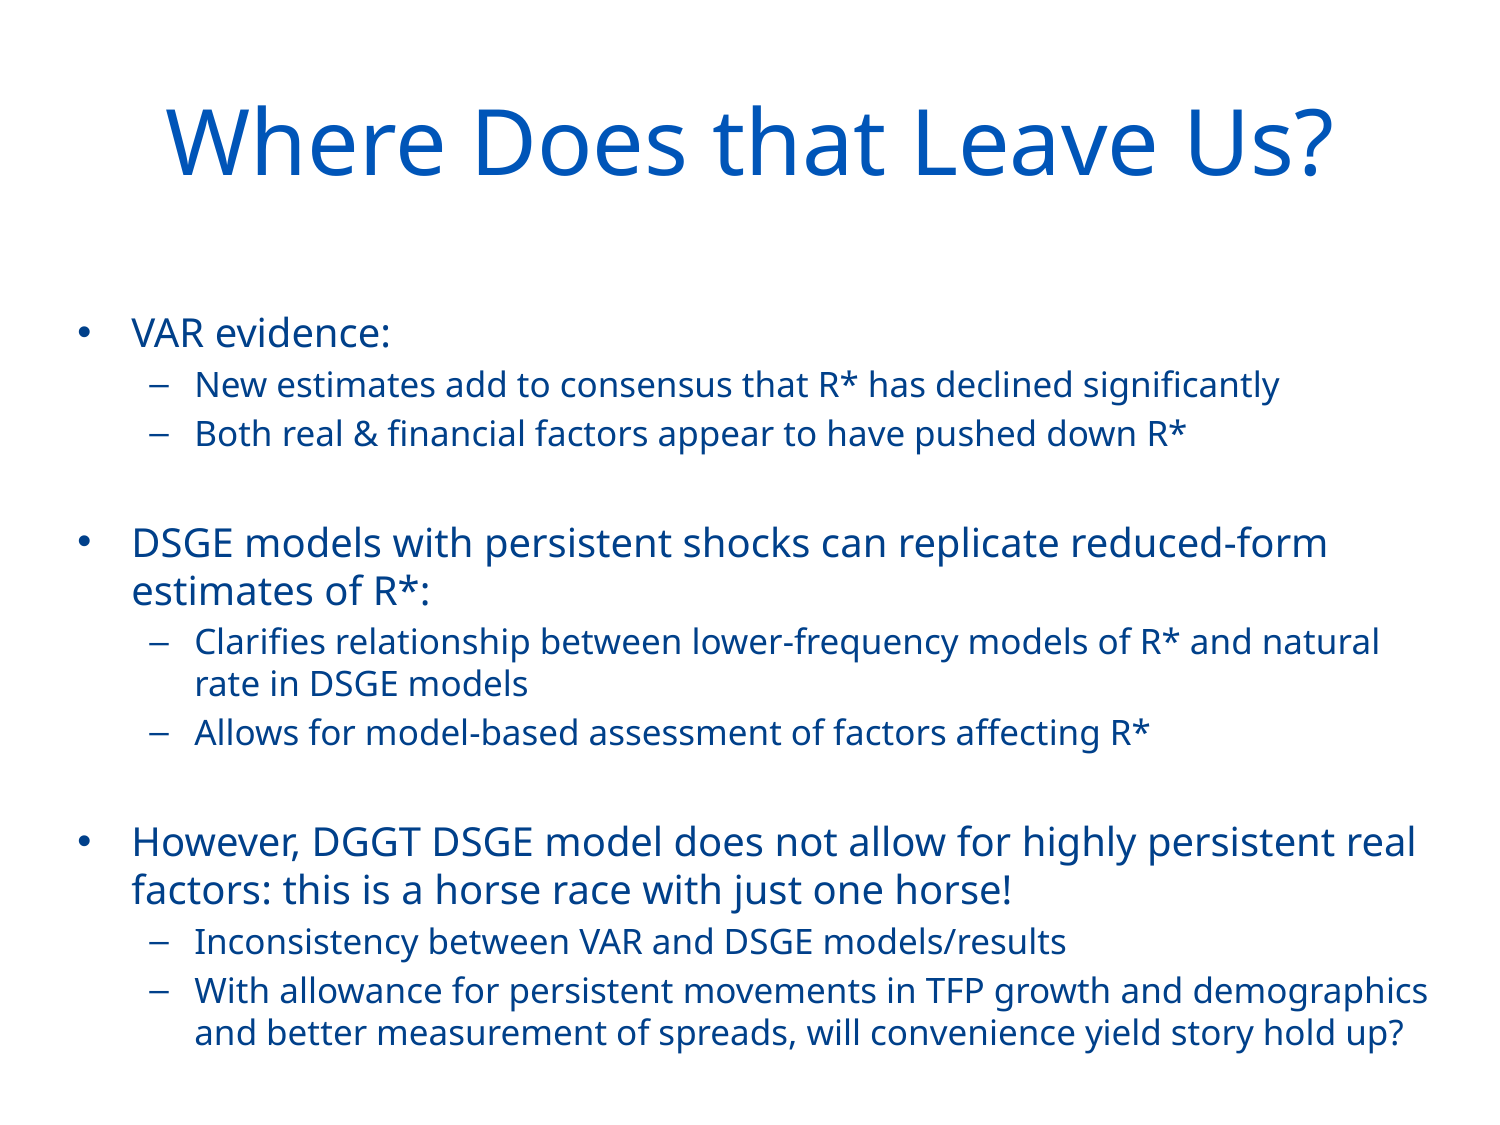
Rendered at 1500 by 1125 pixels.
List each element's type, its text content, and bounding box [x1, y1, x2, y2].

title Where Does that Leave Us? [75, 45, 1425, 233]
list VAR evidence: New estimates add to consensus that R* has declined significantly Both real & financial factors appear to have pushed down R* DSGE models with persistent shocks can replicate reduced-form estimates of R*: Clarifies relationship between lower-frequency models of R* and natural rate in DSGE models Allows for model-based assessment of factors affecting R* However, DGGT DSGE model does not allow for highly persistent real factors: this is a horse race with just one horse! Inconsistency between VAR and DSGE models/results With allowance for persistent movements in TFP growth and demographics and better measurement of spreads, will convenience yield story hold up? [62, 299, 1450, 1075]
